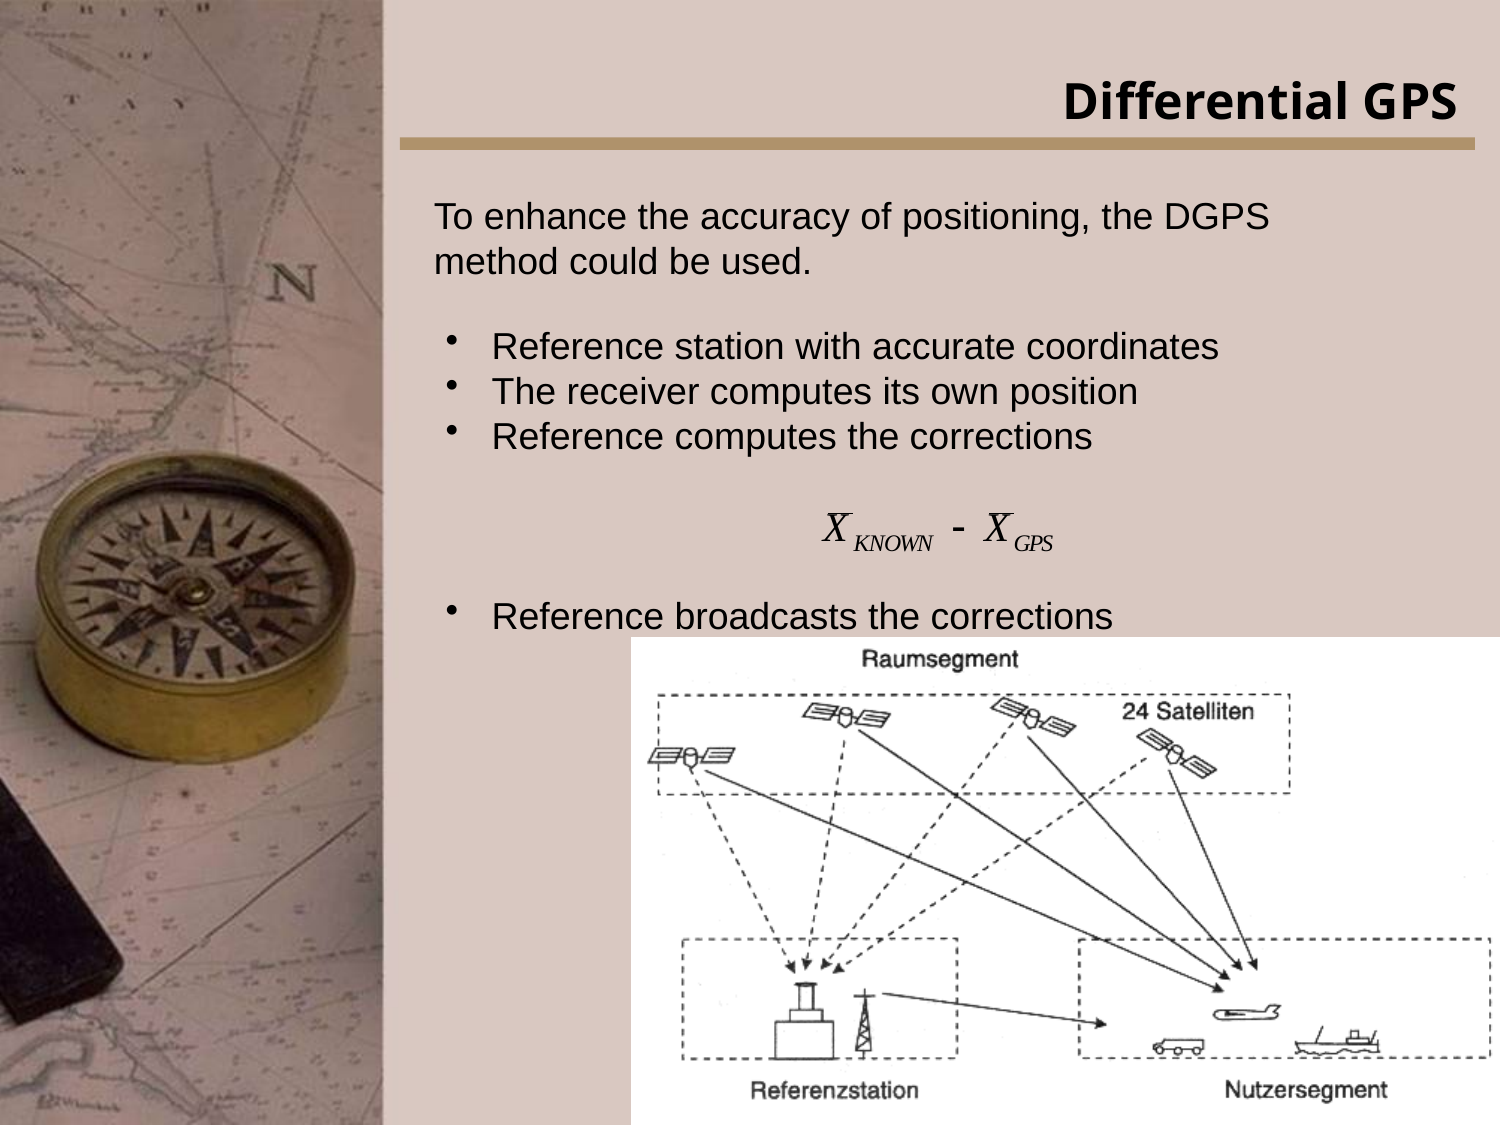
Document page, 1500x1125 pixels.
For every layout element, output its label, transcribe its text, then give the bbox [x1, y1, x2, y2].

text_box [813, 500, 1066, 562]
text_box [399, 137, 1475, 150]
text_box Differential GPS [1047, 62, 1473, 138]
picture [0, 0, 1500, 1125]
text_box Reference station with accurate coordinates The receiver computes its own position Reference computes the corrections Reference broadcasts the corrections [430, 314, 1329, 644]
text_box To enhance the accuracy of positioning, the DGPS method could be used. [419, 184, 1317, 290]
